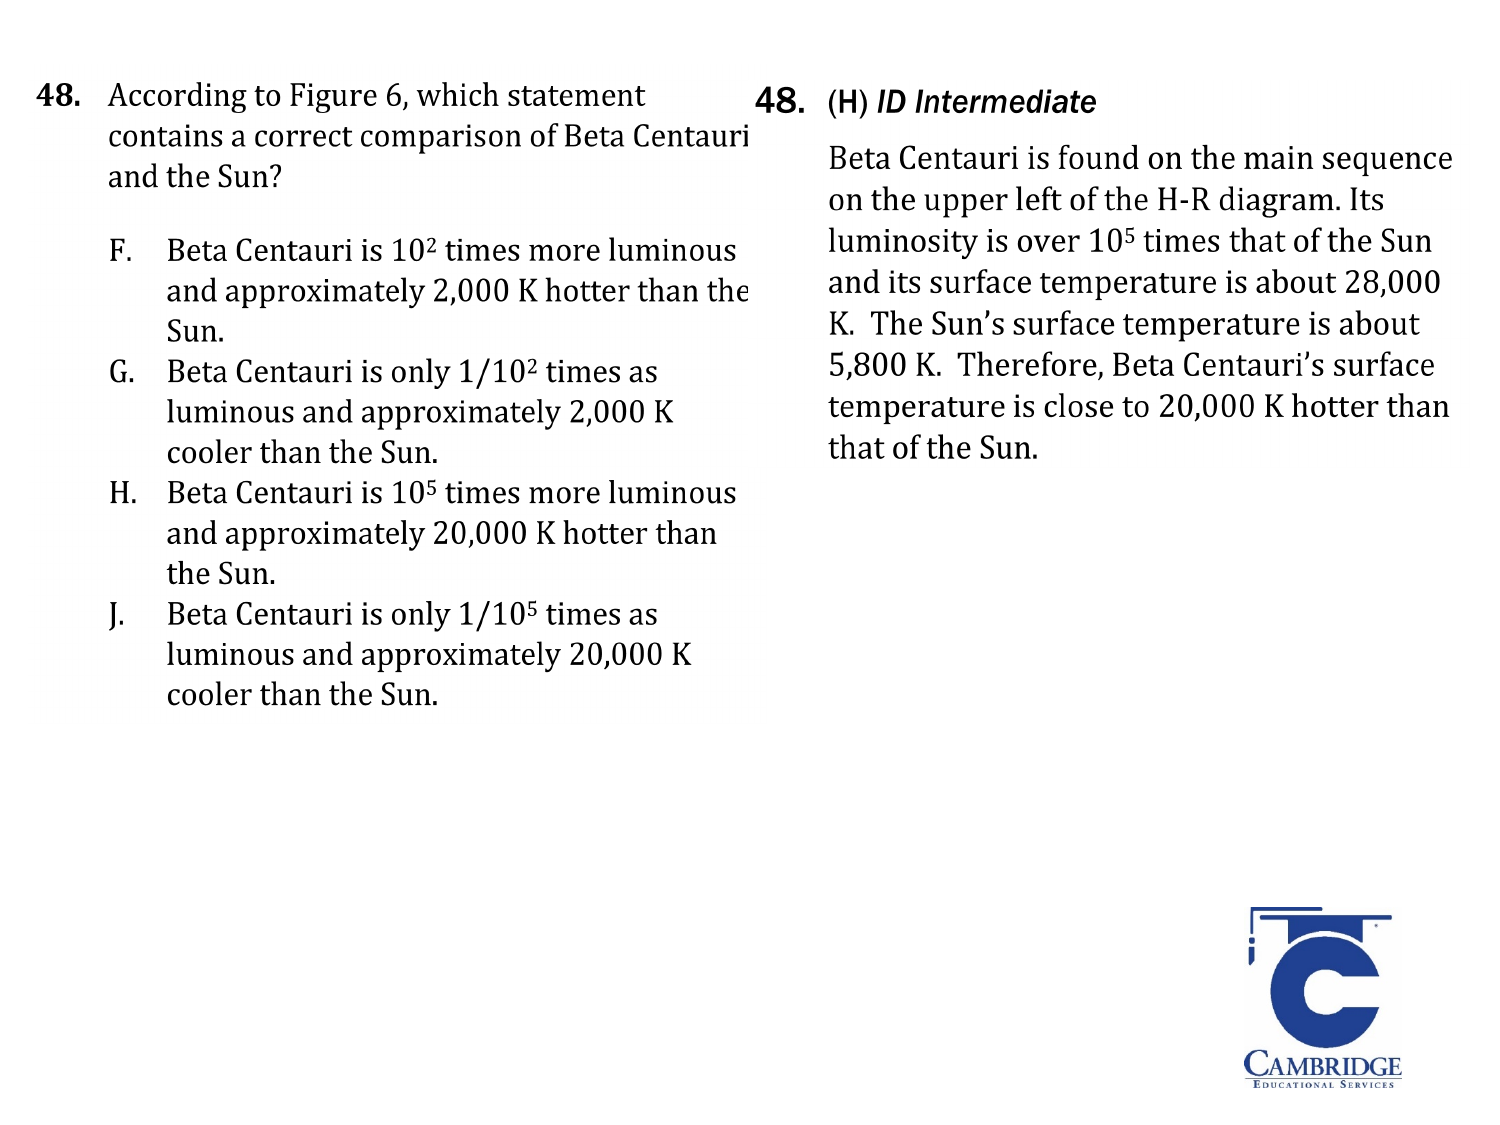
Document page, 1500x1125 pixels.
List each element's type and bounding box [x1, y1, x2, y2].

text_box [27, 64, 1470, 724]
picture [1244, 907, 1403, 1088]
